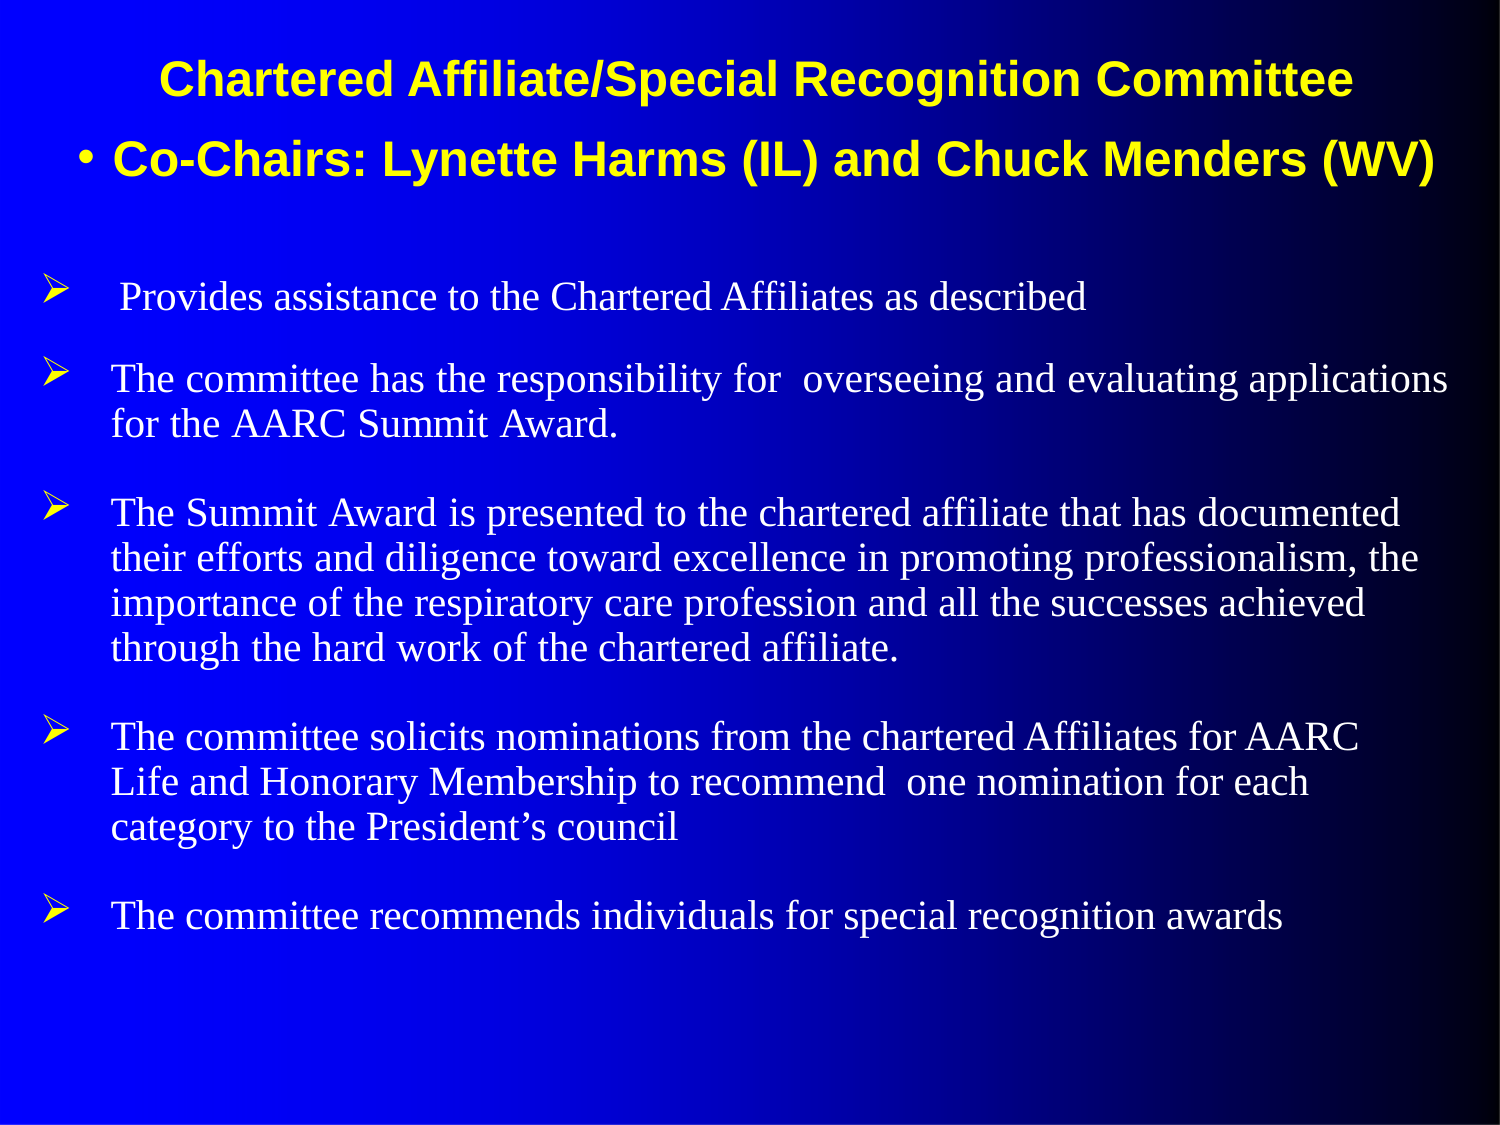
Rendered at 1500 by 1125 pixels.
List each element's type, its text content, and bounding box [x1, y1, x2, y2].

picture [0, 0, 1500, 1125]
title Chartered Affiliate/Special Recognition Committee Co-Chairs: Lynette Harms (IL) and Chuck Menders (WV) [75, 46, 1438, 235]
text_box Provides assistance to the Chartered Affiliates as described The committee has the responsibility for overseeing and evaluating applications for the AARC Summit Award. The Summit Award is presented to the chartered affiliate that has documented their efforts and diligence toward excellence in promoting professionalism, the importance of the respiratory care profession and all the successes achieved through the hard work of the chartered affiliate. The committee solicits nominations from the chartered Affiliates for AARC Life and Honorary Membership to recommend one nomination for each category to the President’s council The committee recommends individuals for special recognition awards [37, 275, 1450, 1028]
